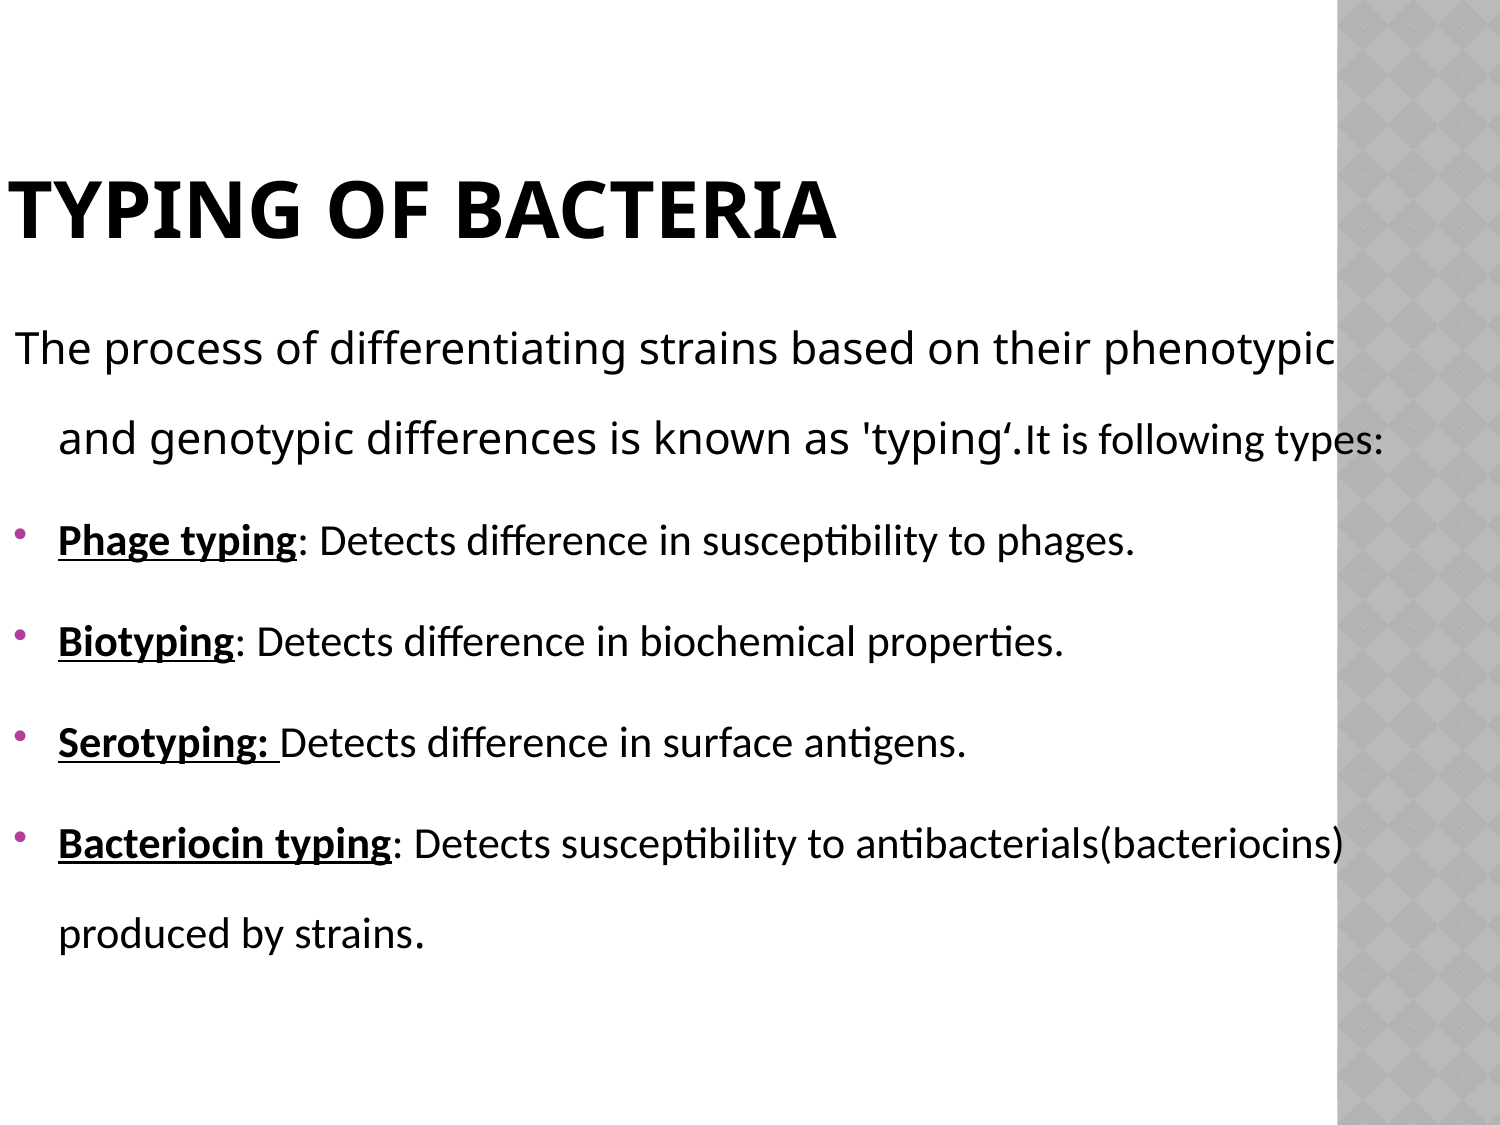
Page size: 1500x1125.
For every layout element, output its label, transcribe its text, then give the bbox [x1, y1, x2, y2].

title Typing of Bacteria [0, 37, 1397, 255]
list The process of differentiating strains based on their phenotypic and genotypic differences is known as 'typing‘.It is following types: Phage typing: Detects difference in susceptibility to phages. Biotyping: Detects difference in biochemical properties. Serotyping: Detects difference in surface antigens. Bacteriocin typing: Detects susceptibility to antibacterials(bacteriocins) produced by strains. [0, 275, 1401, 1001]
